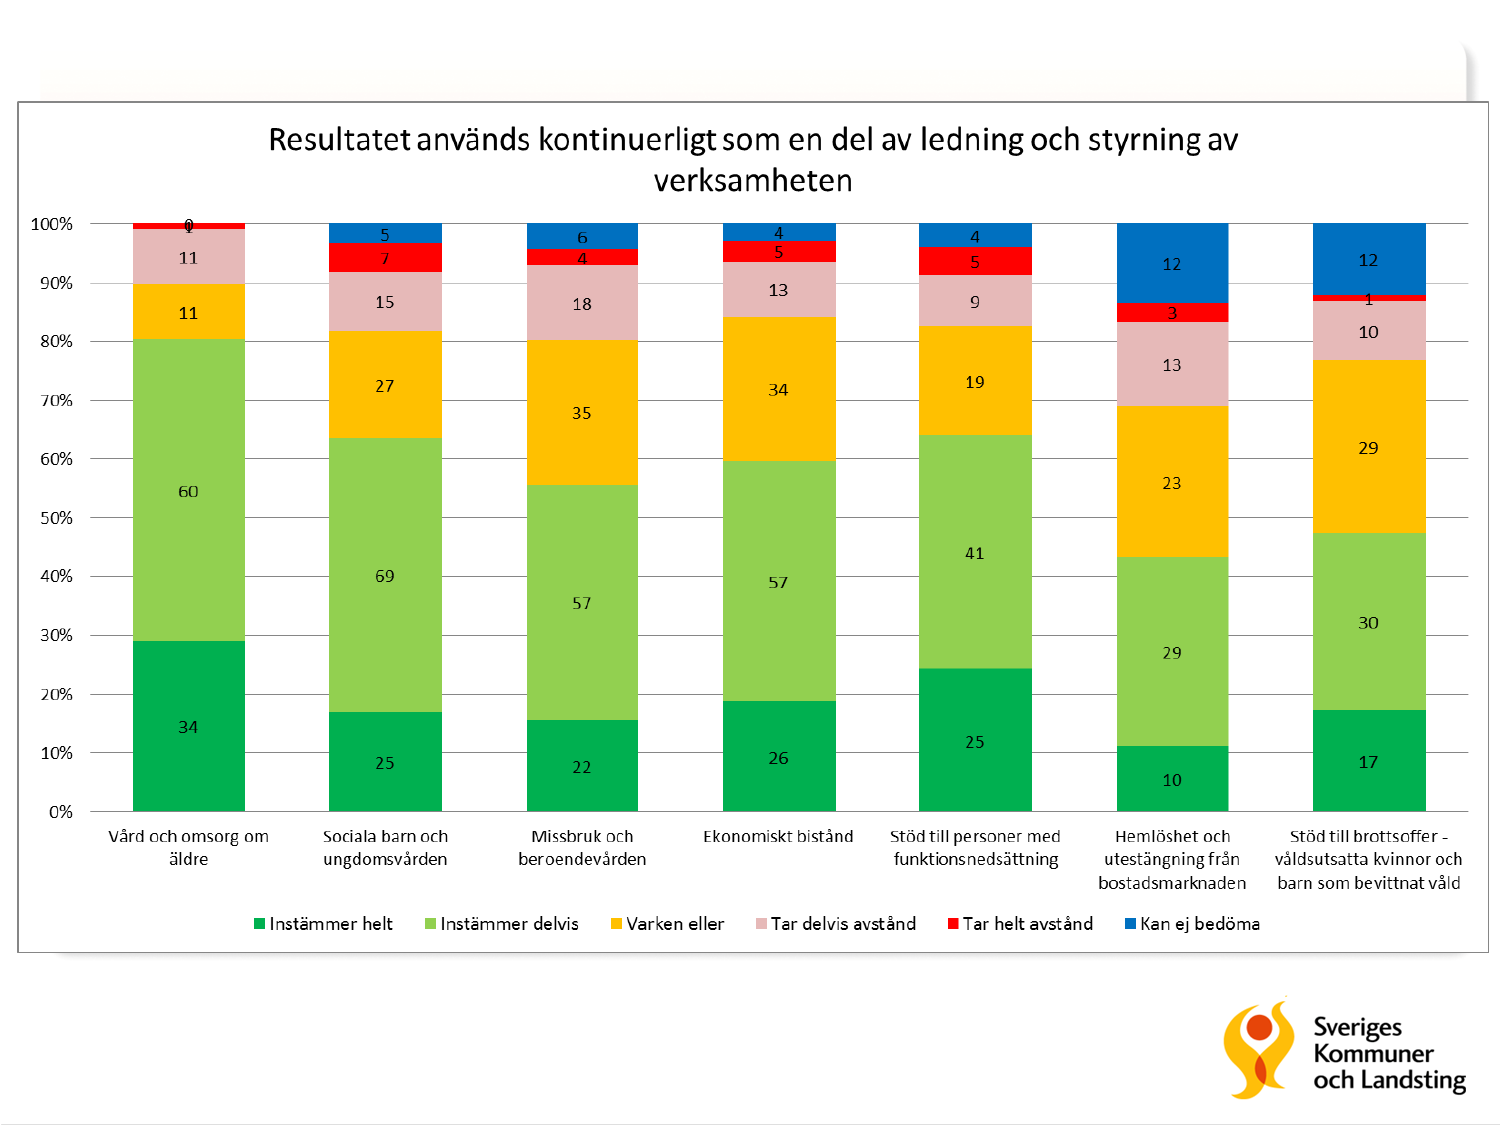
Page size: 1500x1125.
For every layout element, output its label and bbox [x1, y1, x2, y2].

list [17, 101, 1489, 953]
picture [0, 0, 1500, 1125]
